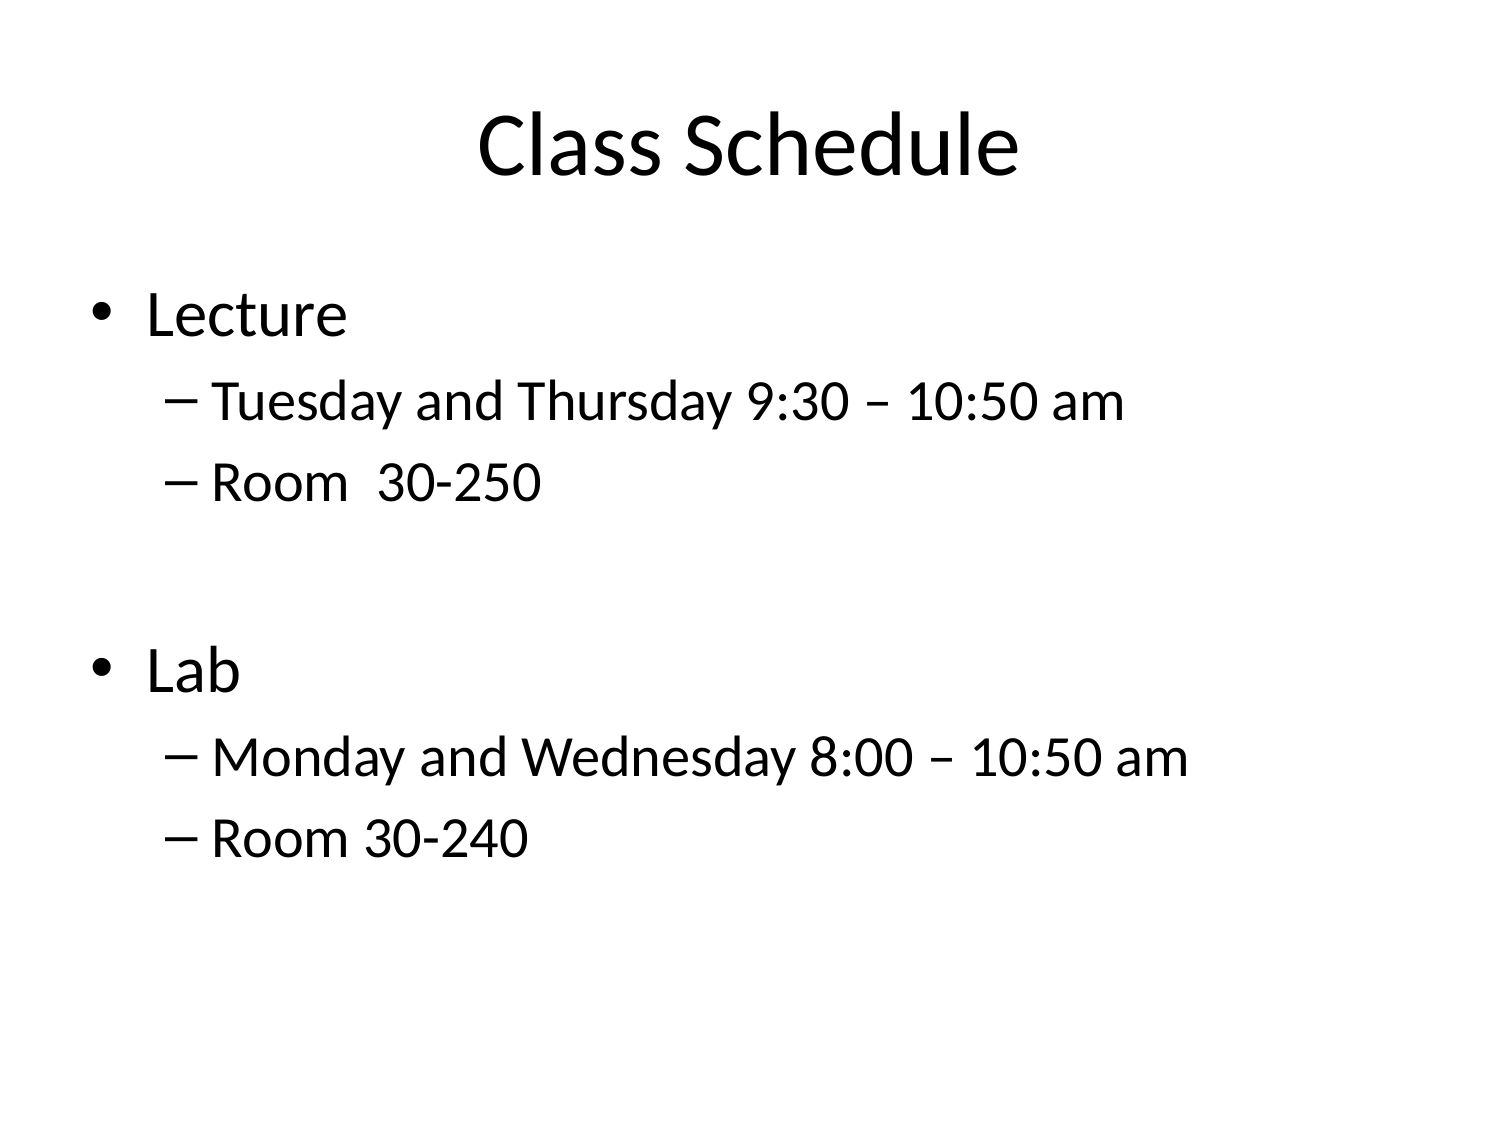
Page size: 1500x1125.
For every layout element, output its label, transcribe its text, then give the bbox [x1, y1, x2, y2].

list Lecture Tuesday and Thursday 9:30 – 10:50 am Room 30-250 Lab Monday and Wednesday 8:00 – 10:50 am Room 30-240 [74, 262, 1426, 1006]
title Class Schedule [74, 44, 1426, 233]
